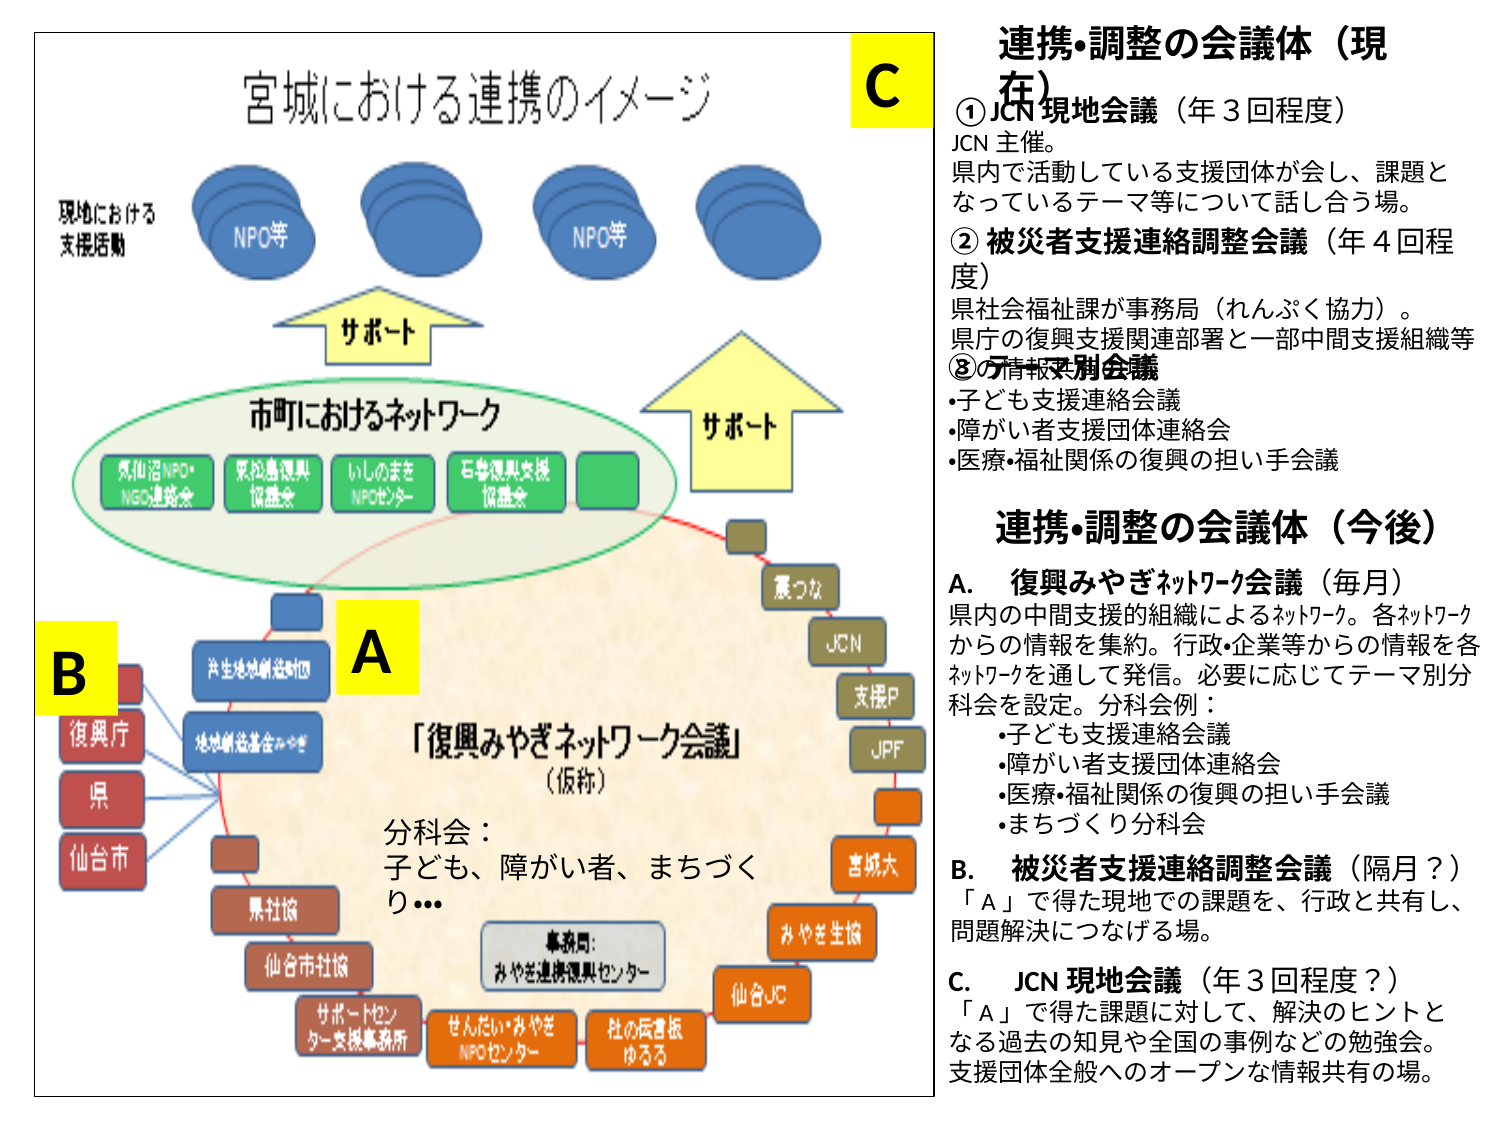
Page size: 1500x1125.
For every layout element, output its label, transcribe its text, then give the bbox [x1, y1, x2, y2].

picture [34, 33, 934, 1097]
text_box C. JCN現地会議（年３回程度？） 「A」で得た課題に対して、解決のヒントとなる過去の知見や全国の事例などの勉強会。支援団体全般へのオープンな情報共有の場。 [938, 954, 1484, 1095]
text_box ①JCN現地会議（年３回程度） JCN主催。 県内で活動している支援団体が会し、課題となっているテーマ等について話し合う場。 [938, 84, 1500, 225]
text_box 連携・調整の会議体（今後） [980, 496, 1497, 557]
text_box ③テーマ別会議 ・子ども支援連絡会議 ・障がい者支援団体連絡会 ・医療・福祉関係の復興の担い手会議 [938, 342, 1420, 482]
text_box 連携・調整の会議体（現在） [984, 12, 1472, 118]
text_box ②被災者支援連絡調整会議（年４回程度） 県社会福祉課が事務局（れんぷく協力）。 県庁の復興支援関連部署と一部中間支援組織等との情報共有の場。 [938, 225, 1500, 391]
text_box B. 被災者支援連絡調整会議（隔月？） 「A」で得た現地での課題を、行政と共有し、問題解決につなげる場。 [938, 843, 1500, 954]
text_box A. 復興みやぎﾈｯﾄﾜｰｸ会議（毎月） 県内の中間支援的組織によるﾈｯﾄﾜｰｸ。各ﾈｯﾄﾜｰｸからの情報を集約。行政・企業等からの情報を各ﾈｯﾄﾜｰｸを通して発信。必要に応じてテーマ別分科会を設定。分科会例： ・子ども支援連絡会議 ・障がい者支援団体連絡会 ・医療・福祉関係の復興の担い手会議 ・まちづくり分科会 [938, 556, 1500, 843]
